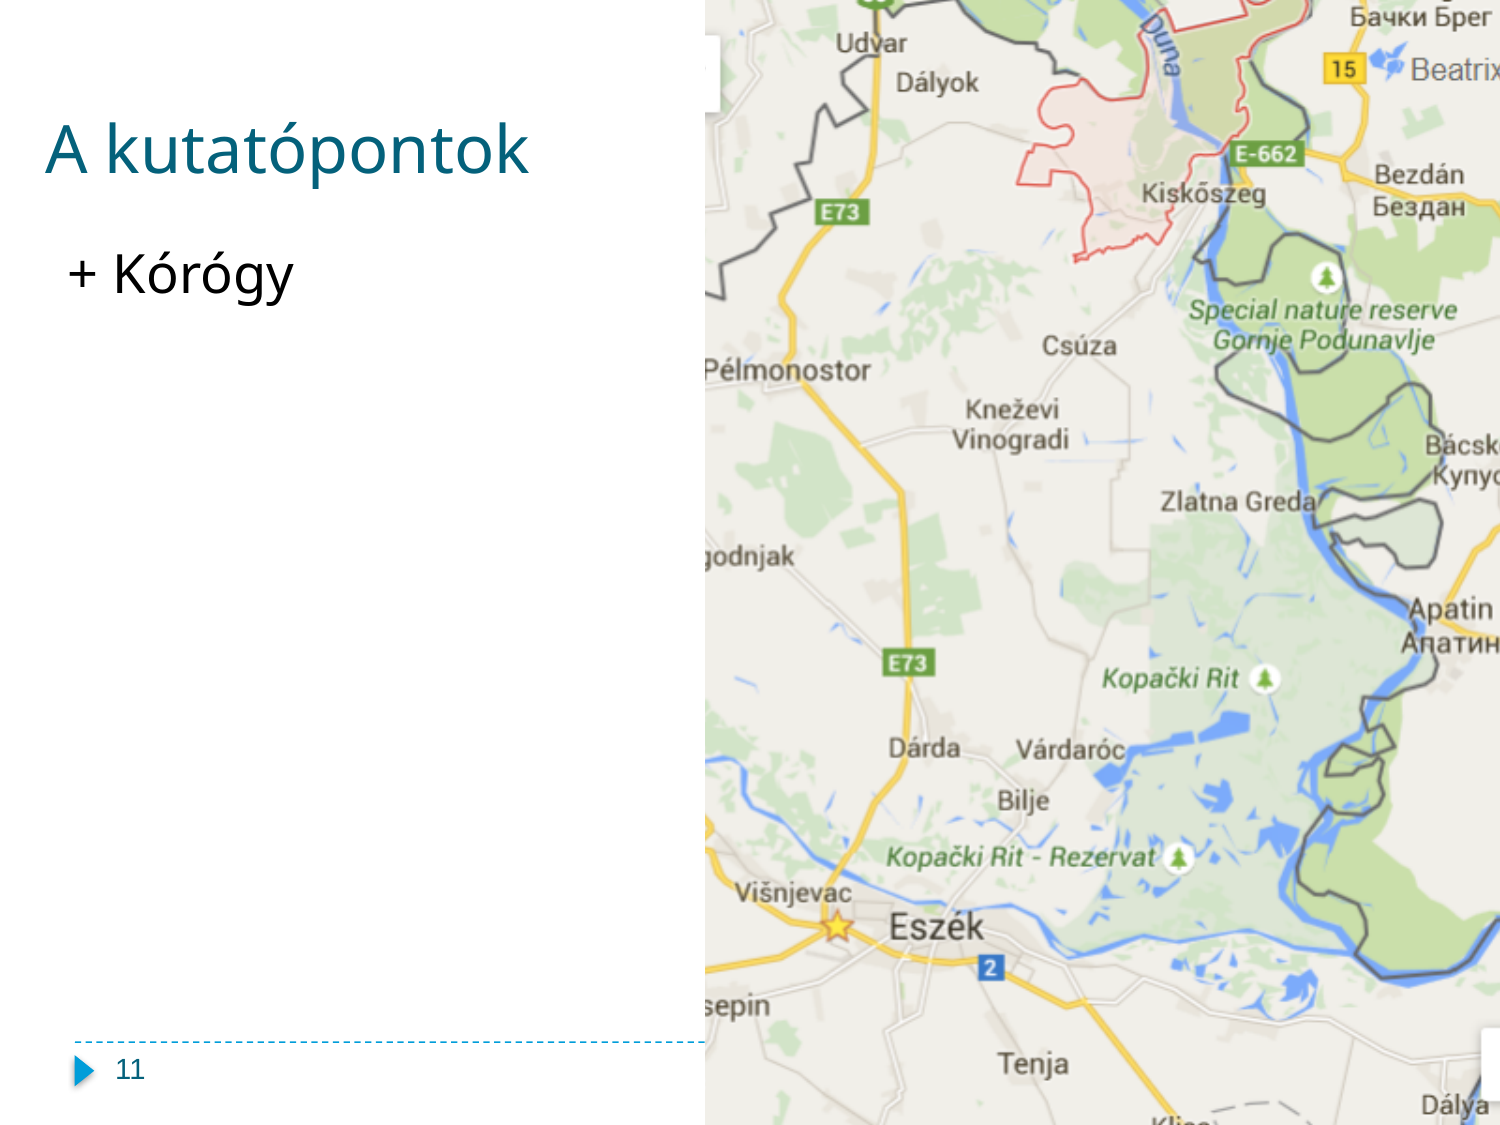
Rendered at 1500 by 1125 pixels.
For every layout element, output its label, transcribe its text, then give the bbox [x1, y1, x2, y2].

slide_number 11 [100, 1042, 426, 1103]
list + Kórógy [53, 231, 685, 1005]
title A kutatópontok [30, 42, 699, 194]
picture [704, 0, 1500, 1125]
